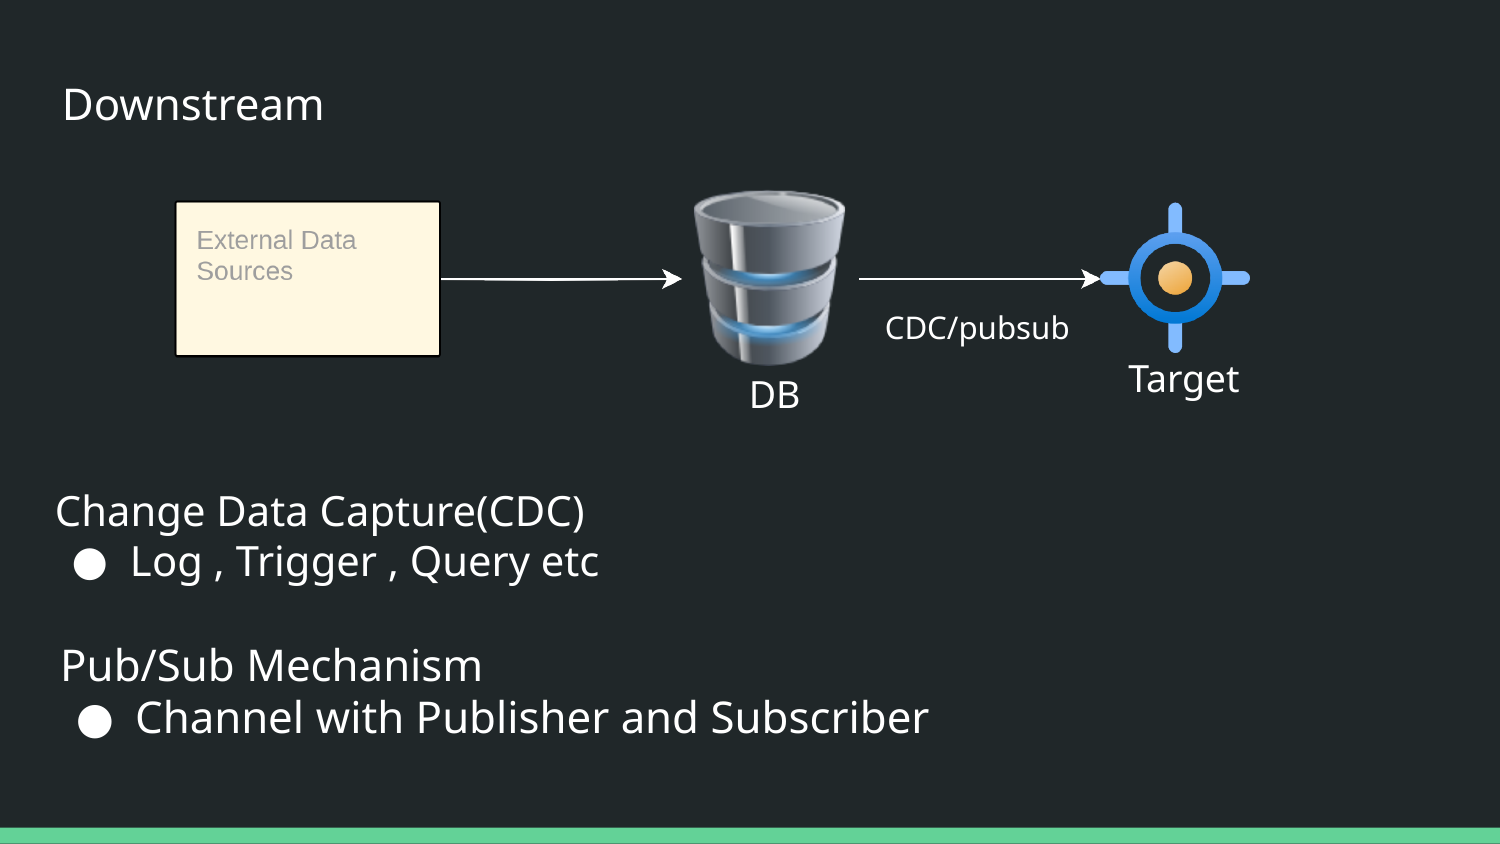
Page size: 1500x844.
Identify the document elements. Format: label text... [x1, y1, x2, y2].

text_box Pub/Sub Mechanism Channel with Publisher and Subscriber [45, 622, 1381, 758]
picture [152, 167, 1274, 388]
text_box Change Data Capture(CDC) Log , Trigger , Query etc [40, 469, 1376, 600]
text_box Downstream [46, 61, 982, 178]
